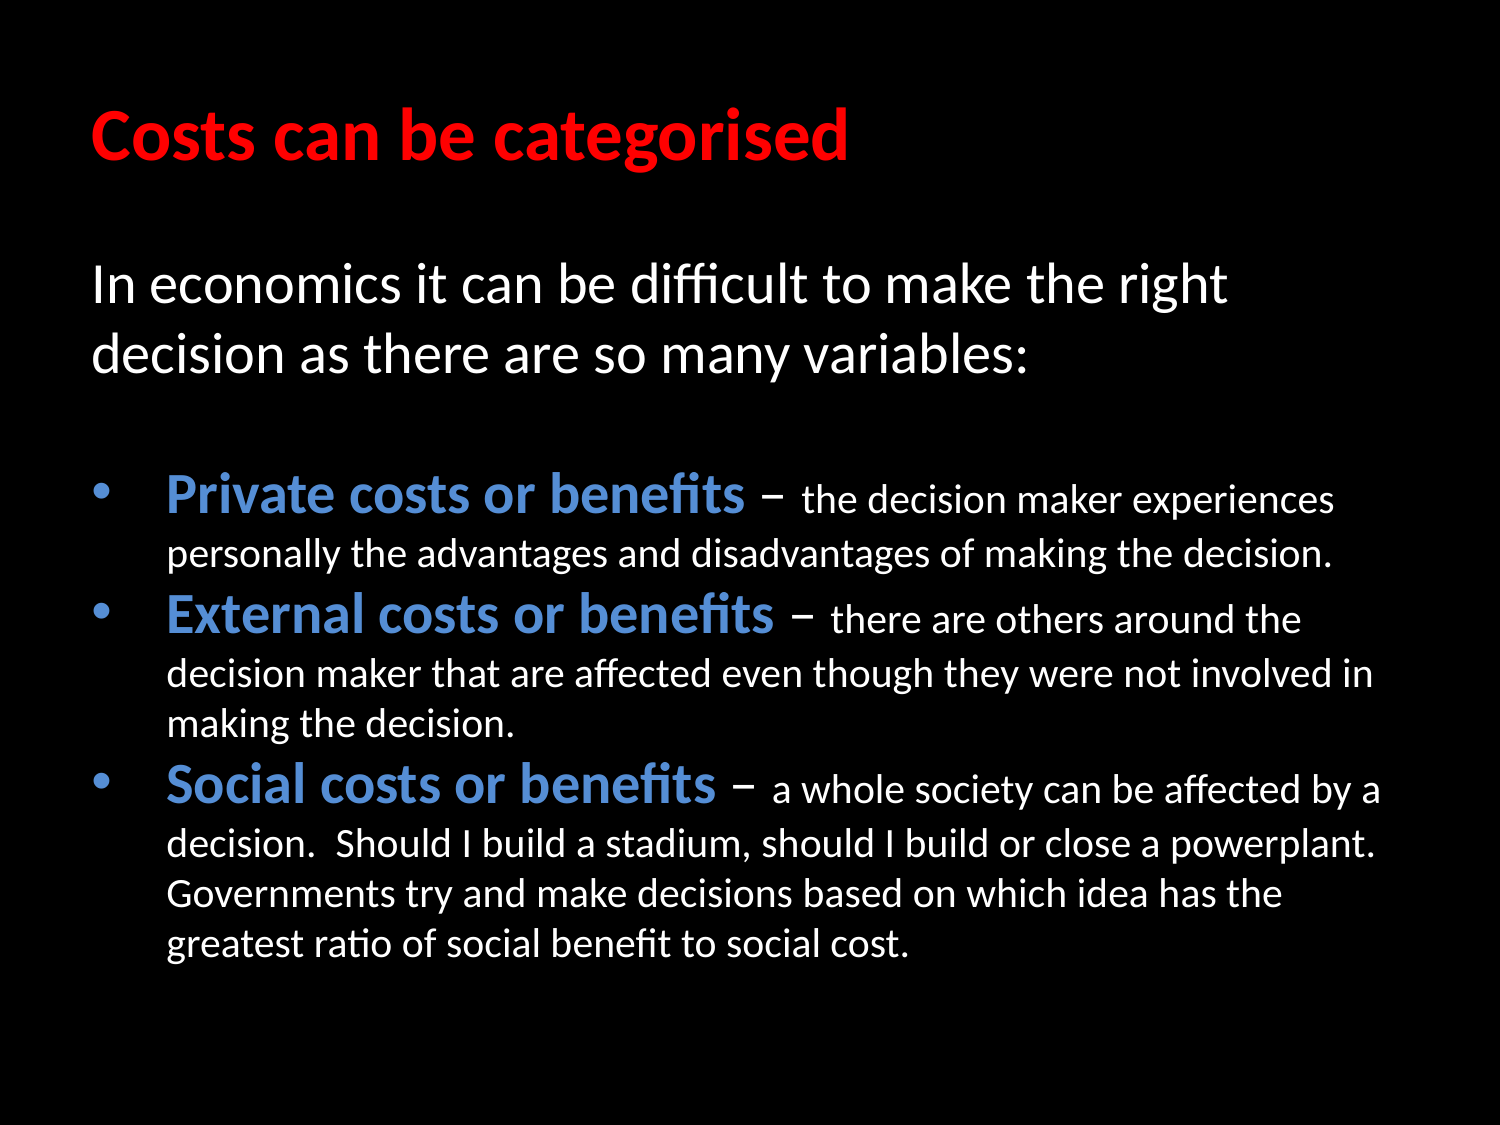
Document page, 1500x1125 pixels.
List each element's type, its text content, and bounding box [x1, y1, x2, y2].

text_box Costs can be categorised In economics it can be difficult to make the right decision as there are so many variables: Private costs or benefits – the decision maker experiences personally the advantages and disadvantages of making the decision. External costs or benefits – there are others around the decision maker that are affected even though they were not involved in making the decision. Social costs or benefits – a whole society can be affected by a decision. Should I build a stadium, should I build or close a powerplant. Governments try and make decisions based on which idea has the greatest ratio of social benefit to social cost. [76, 78, 1424, 973]
